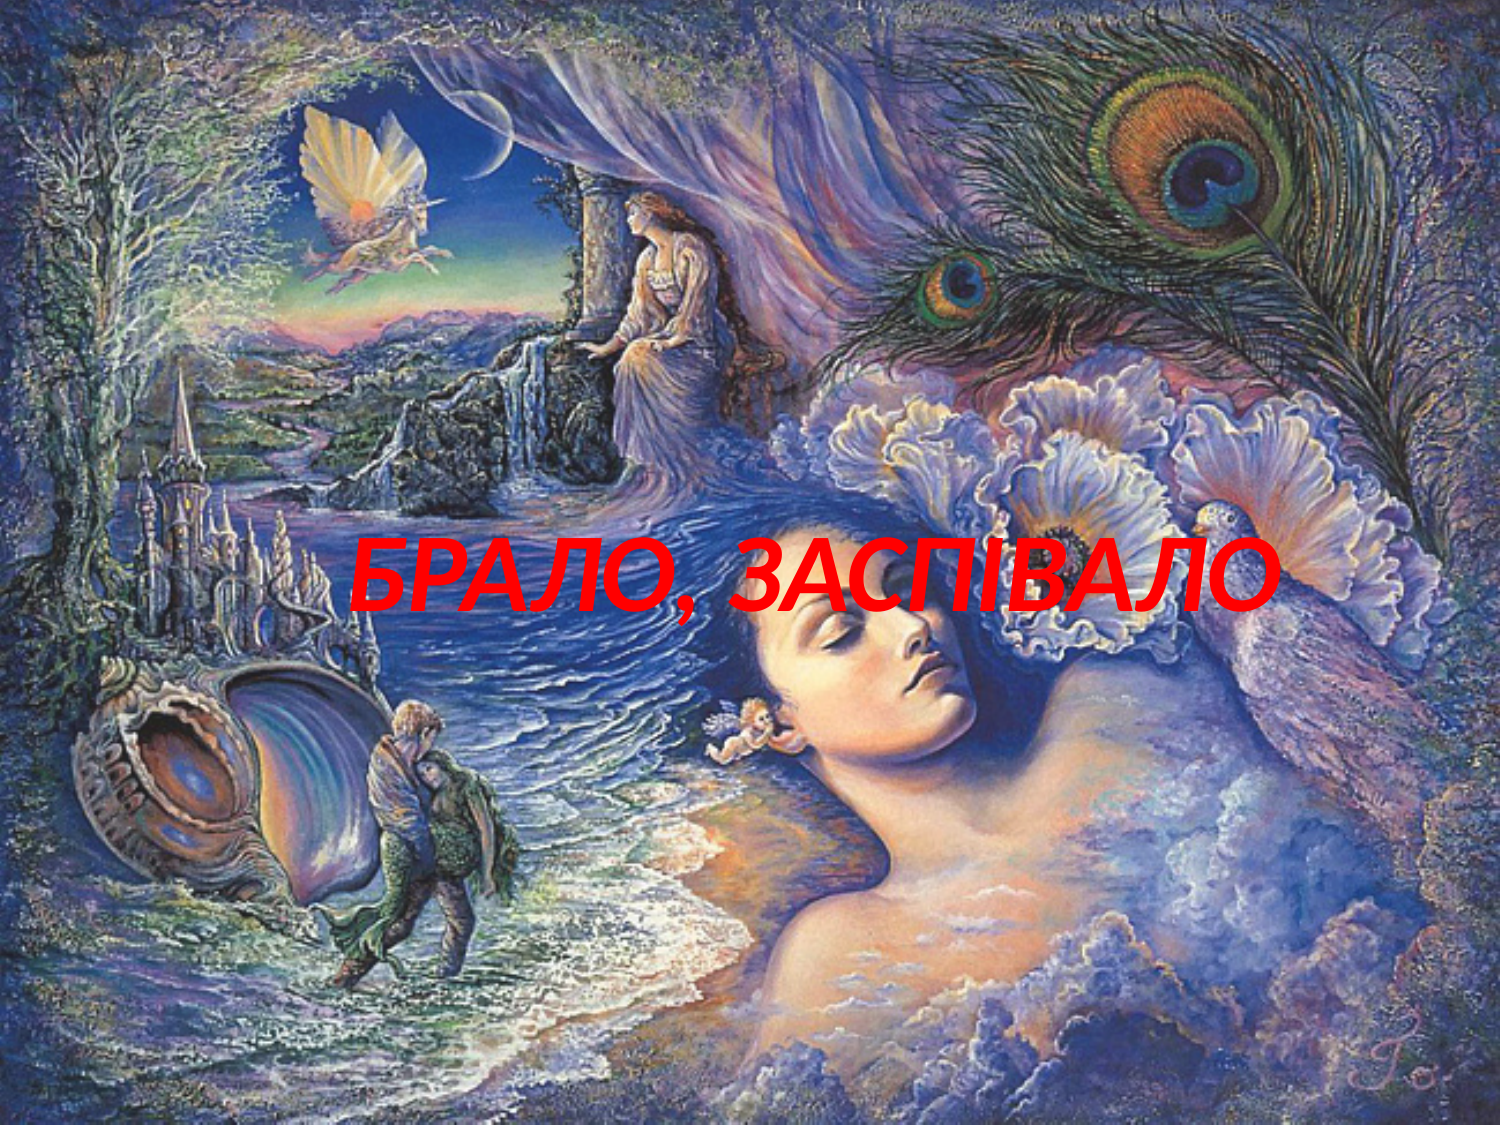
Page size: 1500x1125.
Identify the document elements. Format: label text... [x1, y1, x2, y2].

text_box Брало, заспівало [330, 491, 1298, 642]
